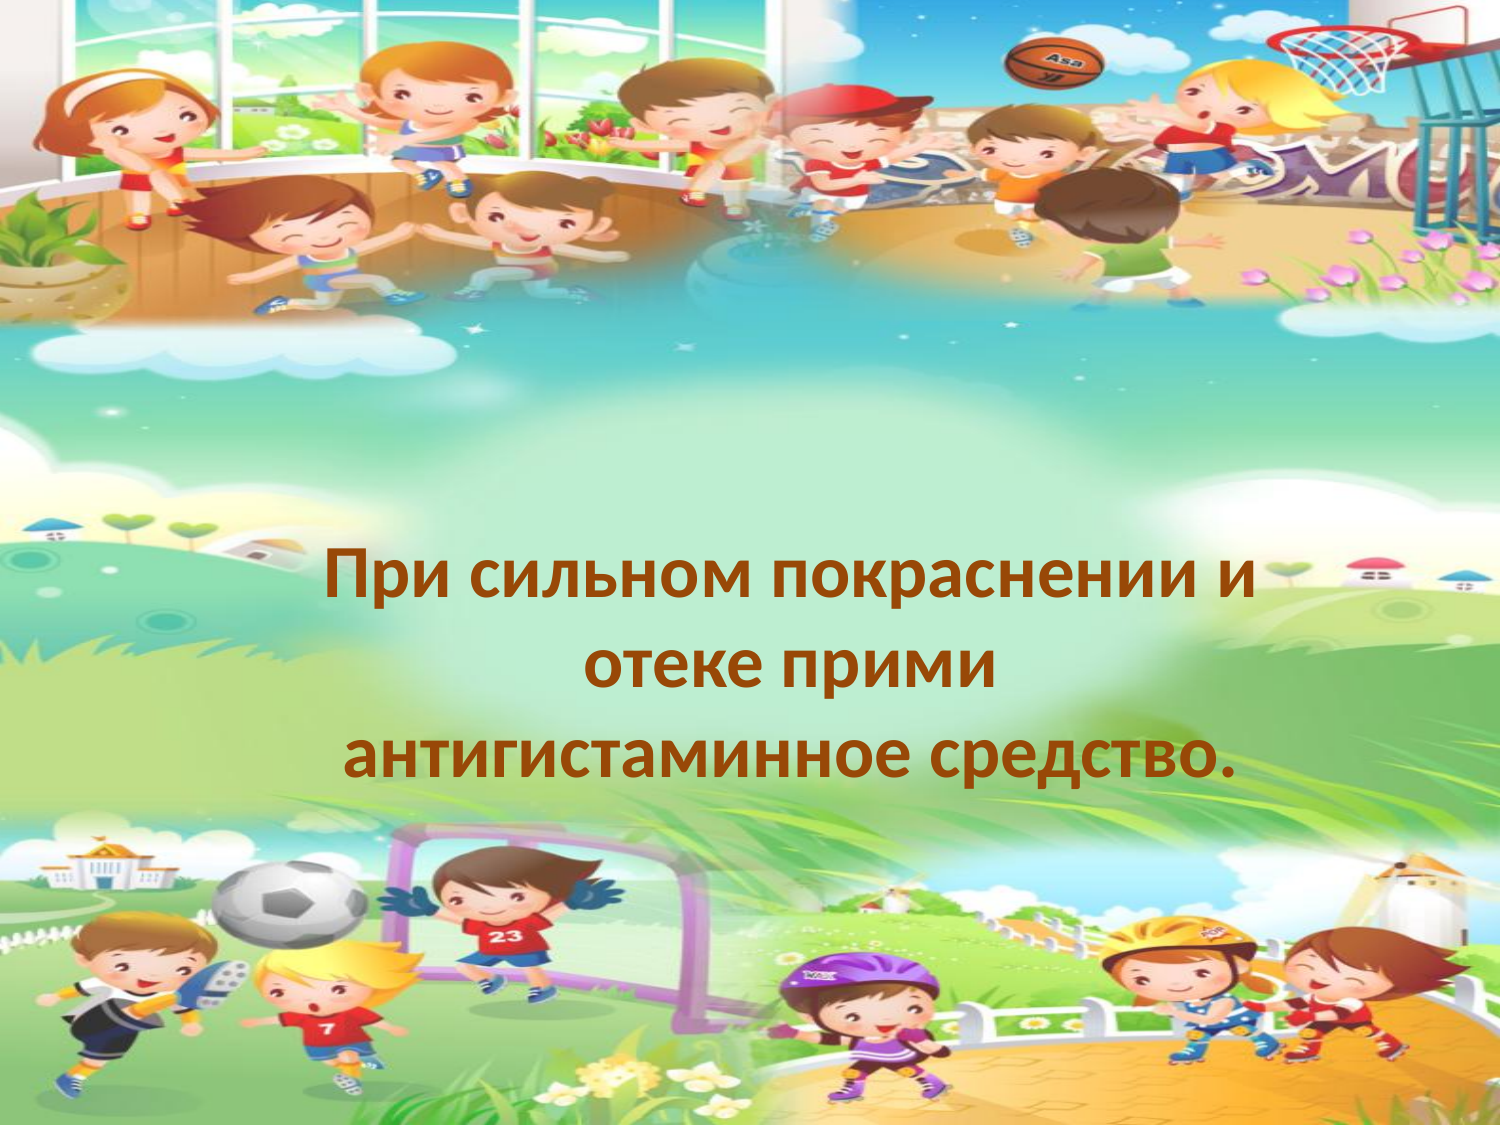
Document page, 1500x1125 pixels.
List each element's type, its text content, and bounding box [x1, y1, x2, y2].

picture [0, 0, 1500, 1125]
text_box При сильном покраснении и отеке прими антигистаминное средство. [292, 515, 1289, 801]
